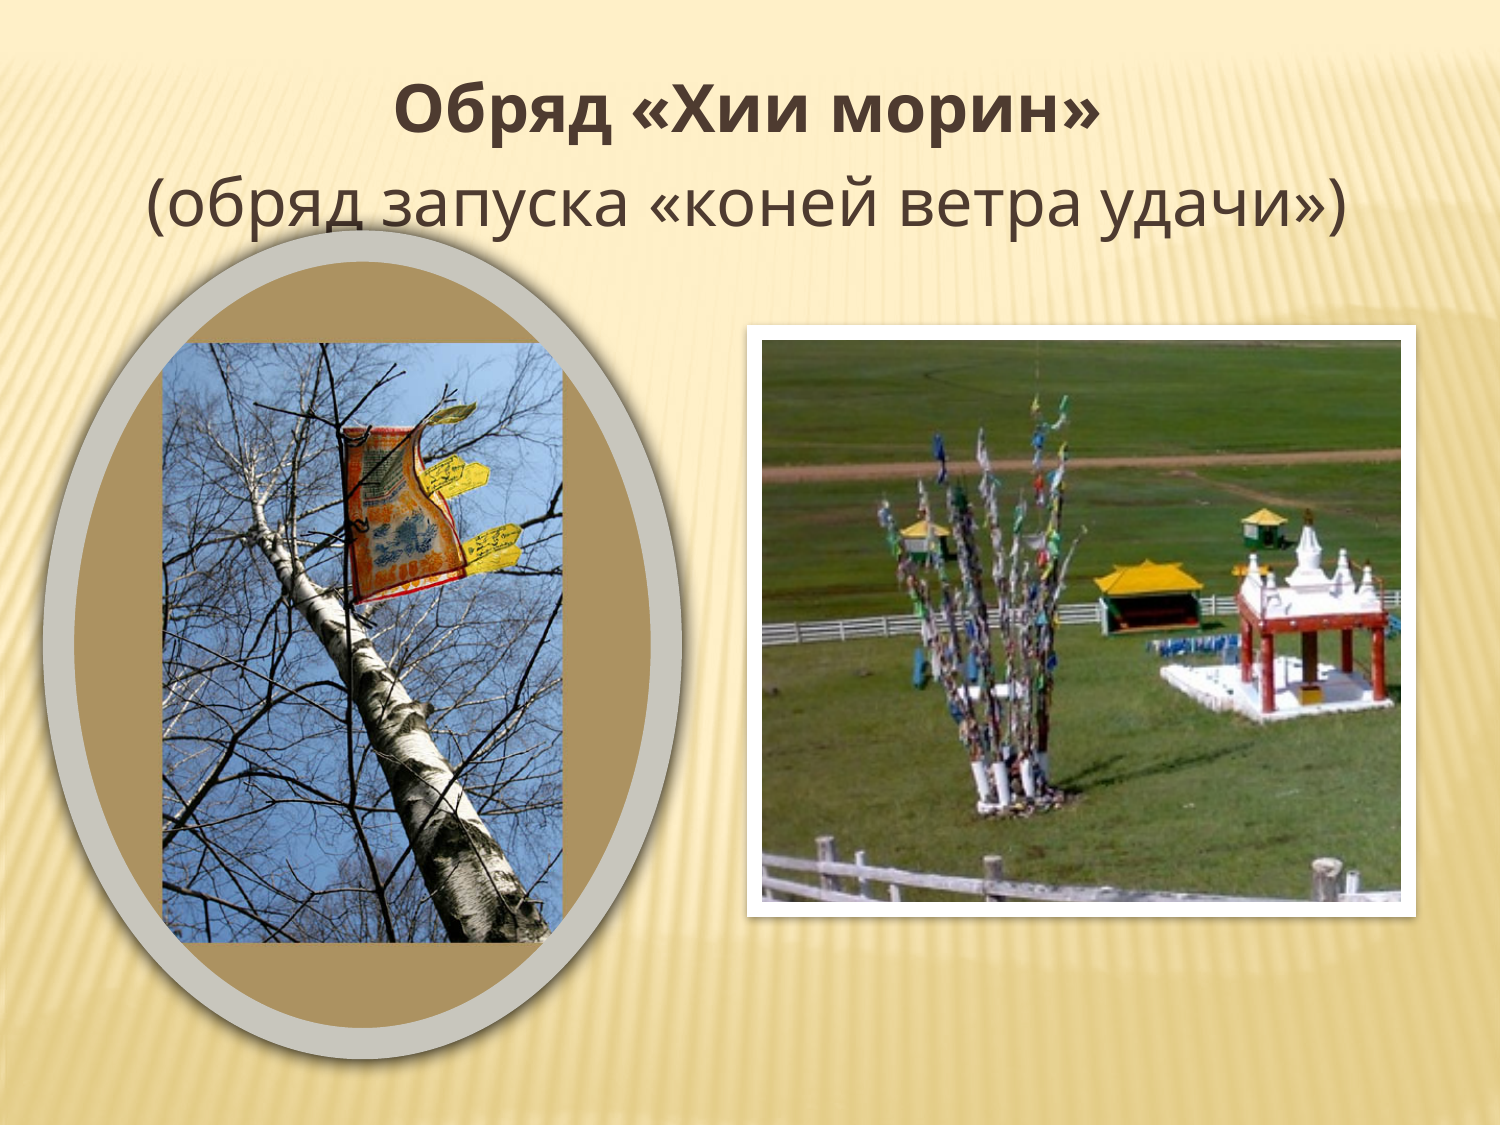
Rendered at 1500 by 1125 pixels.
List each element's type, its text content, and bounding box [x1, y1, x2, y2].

list Обряд «Хии морин» (обряд запуска «коней ветра удачи») [70, 58, 1425, 285]
picture [761, 339, 1402, 903]
picture [58, 245, 667, 1044]
